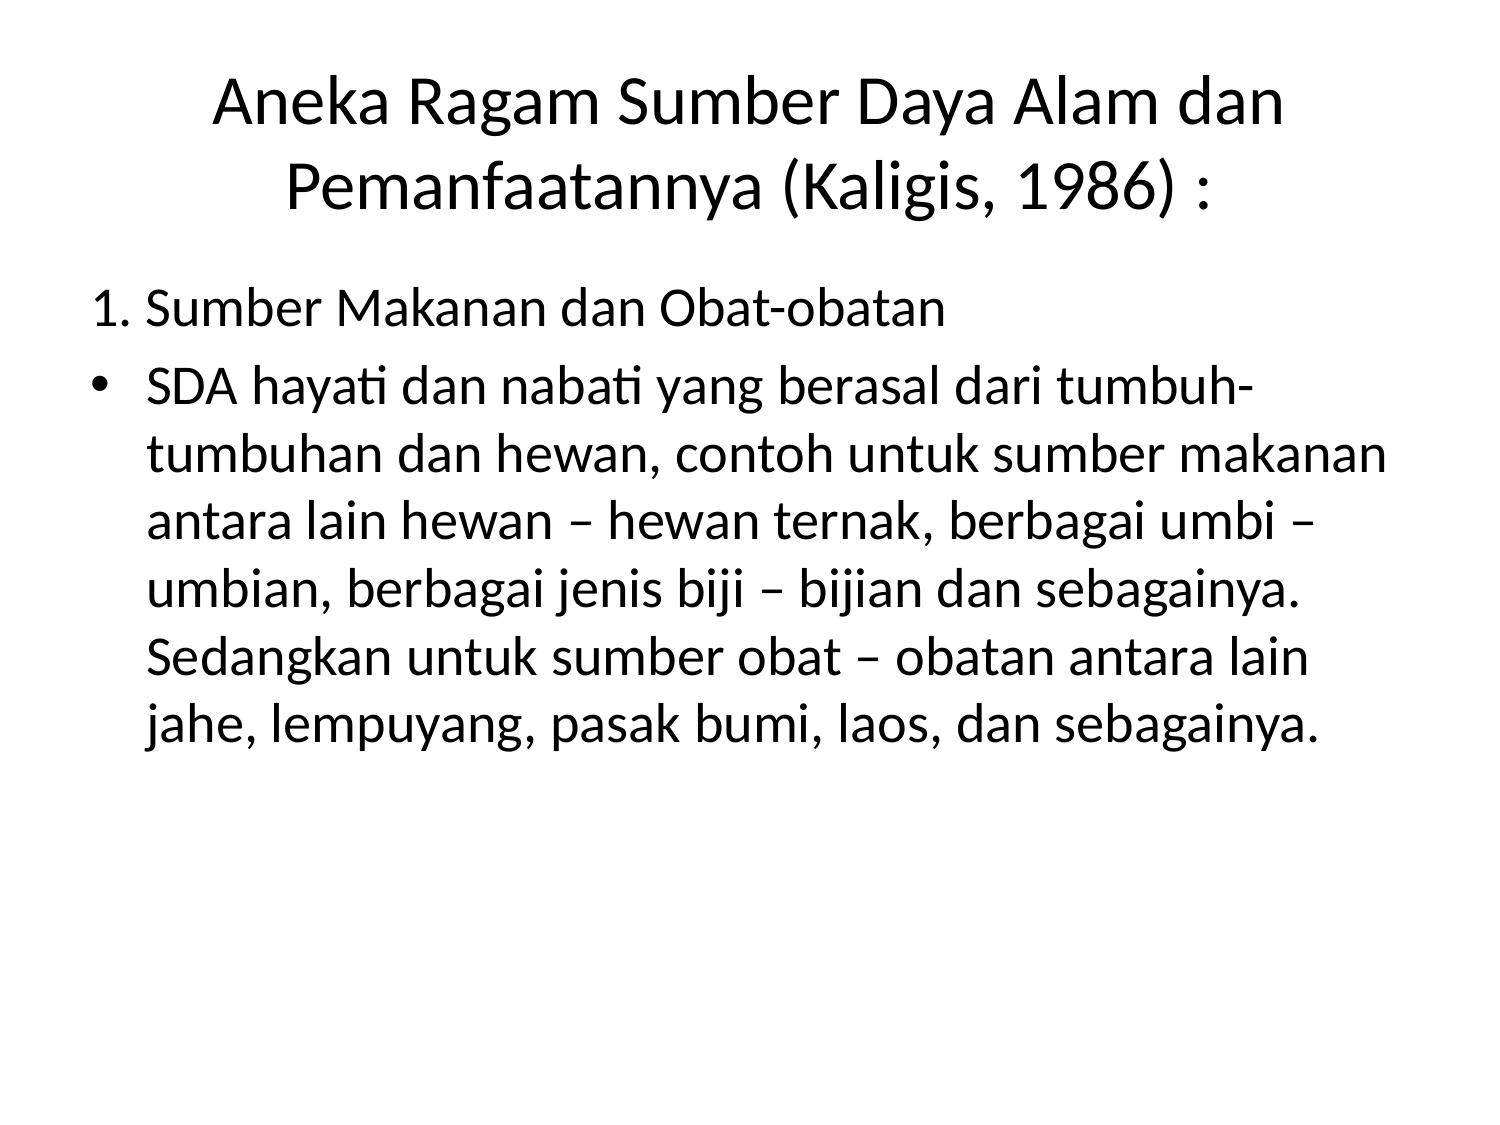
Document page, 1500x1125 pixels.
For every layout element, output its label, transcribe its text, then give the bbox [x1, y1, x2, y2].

list 1. Sumber Makanan dan Obat-obatan SDA hayati dan nabati yang berasal dari tumbuh-tumbuhan dan hewan, contoh untuk sumber makanan antara lain hewan – hewan ternak, berbagai umbi – umbian, berbagai jenis biji – bijian dan sebagainya. Sedangkan untuk sumber obat – obatan antara lain jahe, lempuyang, pasak bumi, laos, dan sebagainya. [75, 262, 1425, 1005]
title Aneka Ragam Sumber Daya Alam dan Pemanfaatannya (Kaligis, 1986) : [75, 45, 1425, 233]
